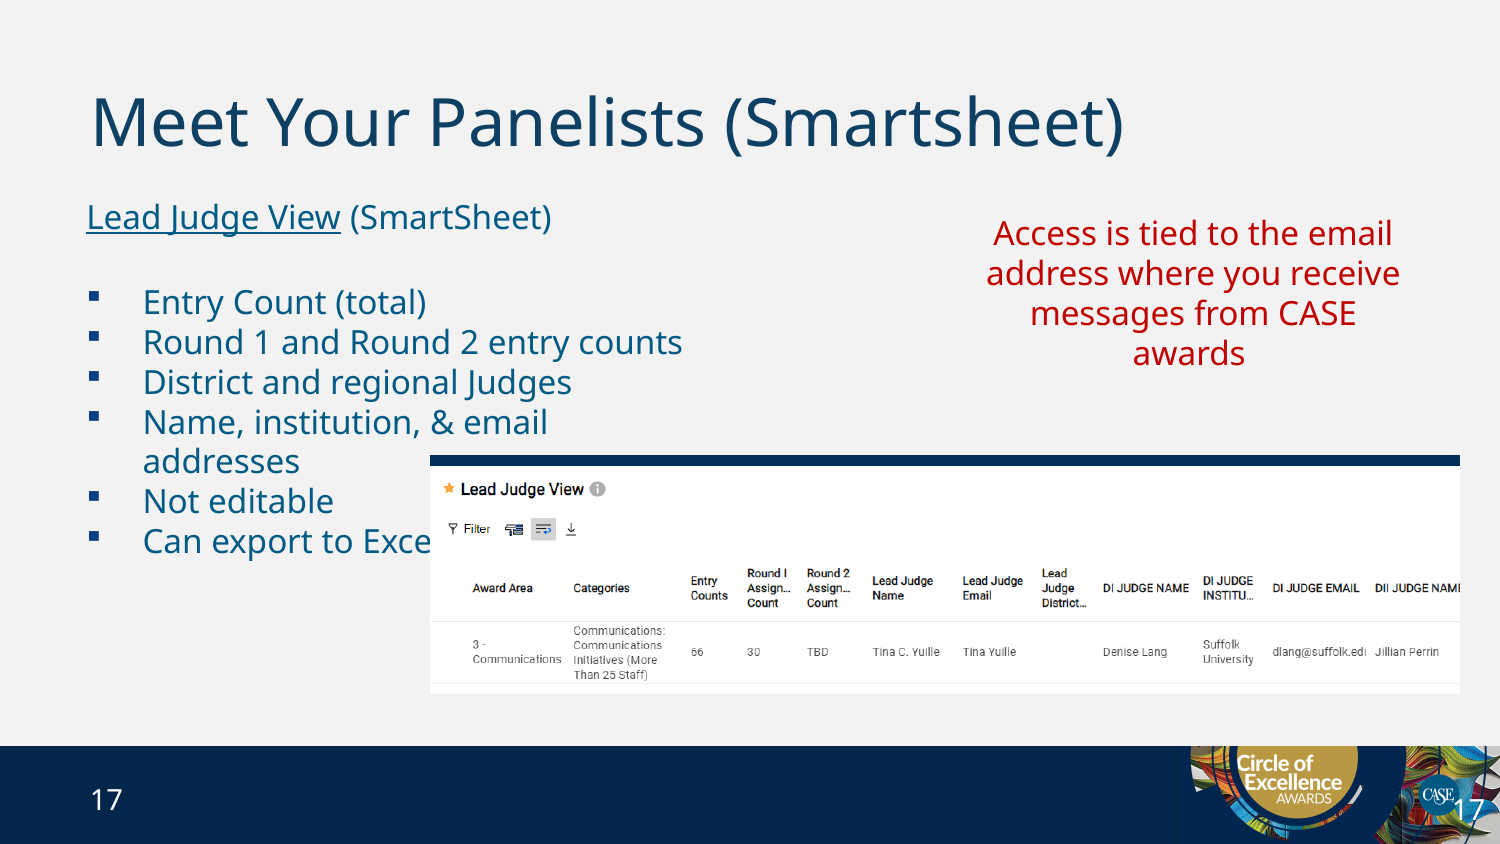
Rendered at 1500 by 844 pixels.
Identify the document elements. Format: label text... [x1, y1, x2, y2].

picture [0, 746, 1500, 844]
picture [430, 454, 1461, 695]
title Meet Your Panelists (Smartsheet) [75, 25, 1425, 167]
list Lead Judge View (SmartSheet) Entry Count (total) Round 1 and Round 2 entry counts District and regional Judges Name, institution, & email addresses Not editable Can export to Excel [75, 190, 712, 532]
text_box Access is tied to the email address where you receive messages from CASE awards [962, 204, 1425, 380]
